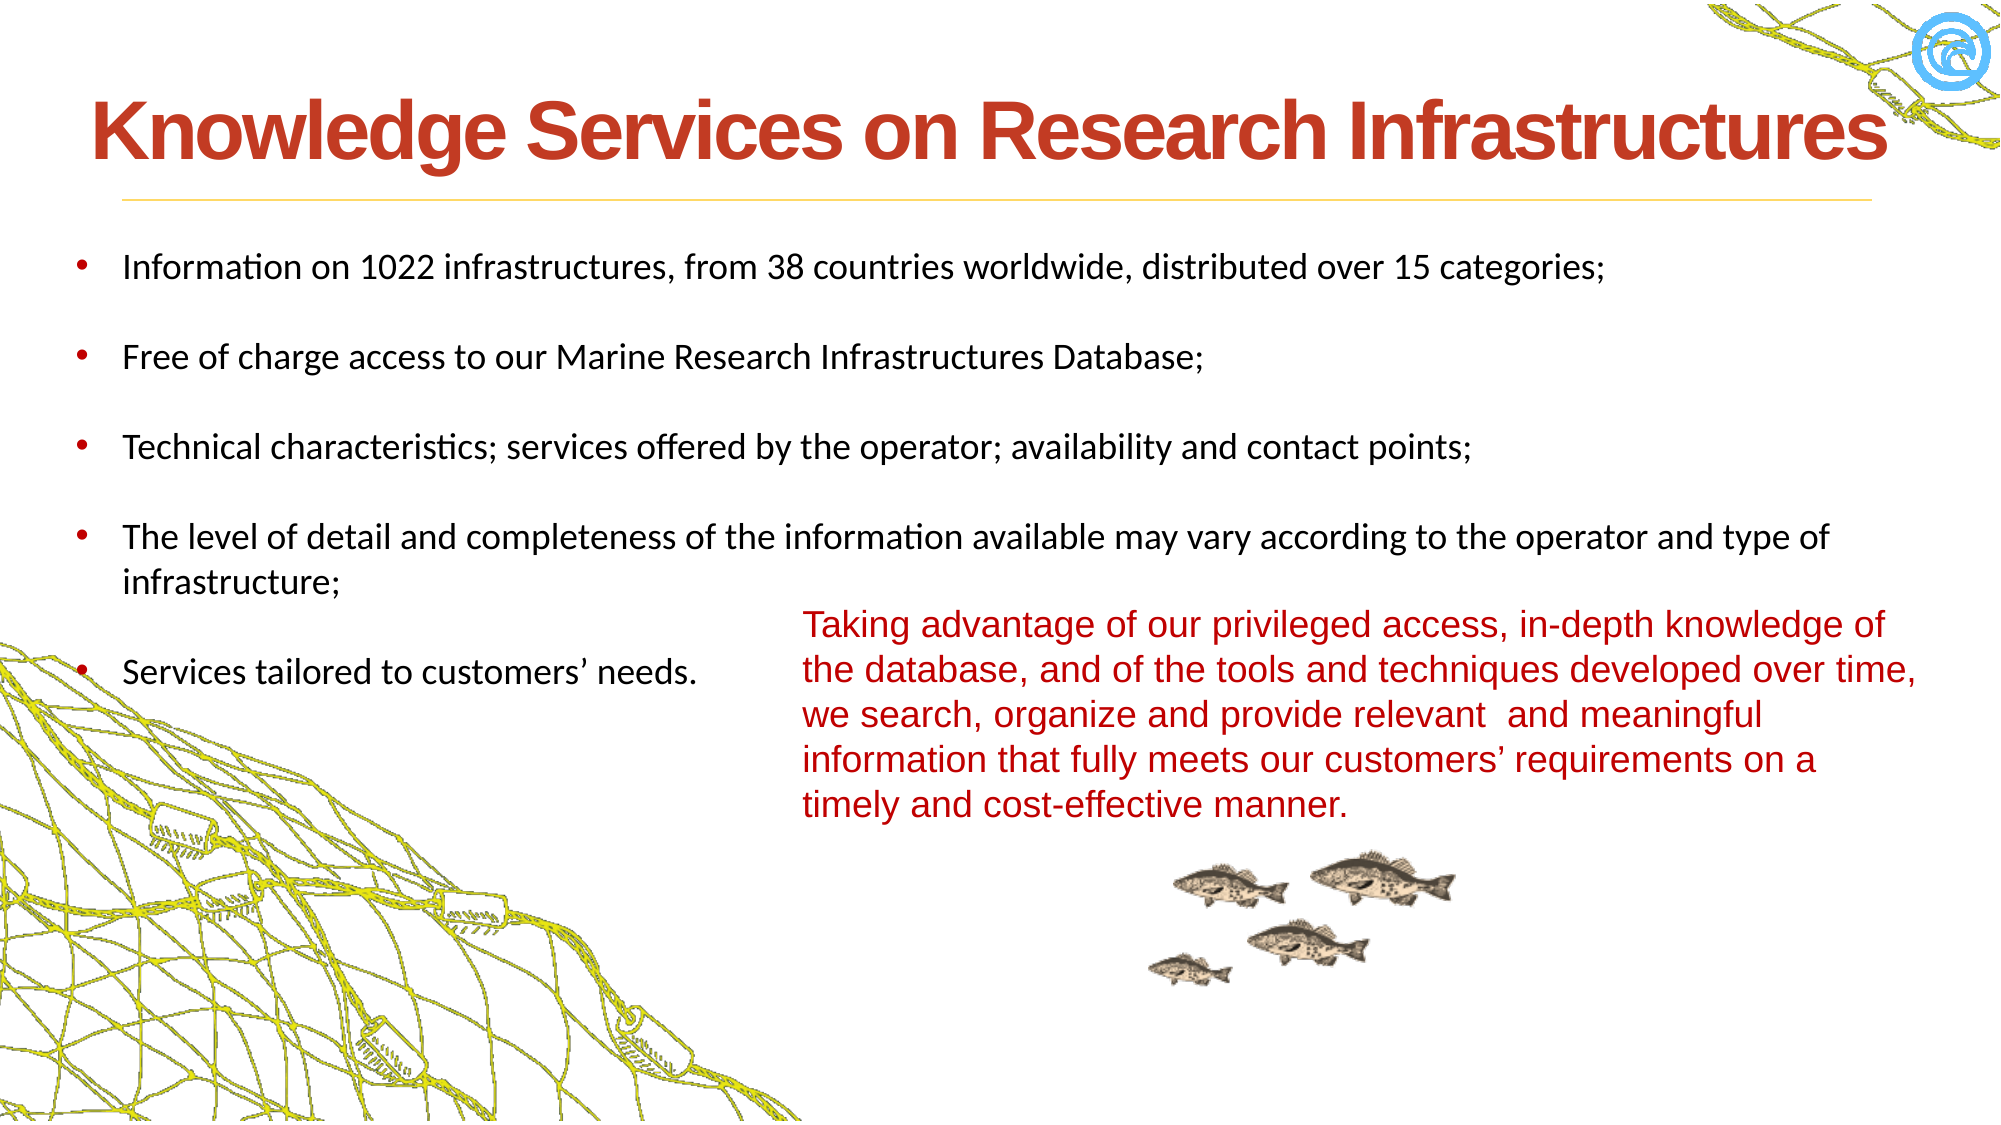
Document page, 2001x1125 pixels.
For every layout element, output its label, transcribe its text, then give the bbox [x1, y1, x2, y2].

text_box Knowledge Services on Research Infrastructures [0, 24, 1985, 242]
text_box Taking advantage of our privileged access, in-depth knowledge of the database, and of the tools and techniques developed over time, we search, organize and provide relevant and meaningful information that fully meets our customers’ requirements on a timely and cost-effective manner. [946, 592, 1939, 877]
picture [1052, 0, 2000, 177]
picture [0, 287, 946, 1121]
text_box Information on 1022 infrastructures, from 38 countries worldwide, distributed over 15 categories; Free of charge access to our Marine Research Infrastructures Database; Technical characteristics; services offered by the operator; availability and contact points; The level of detail and completeness of the information available may vary according to the operator and type of infrastructure; Services tailored to customers’ needs. [60, 234, 1927, 592]
picture [1173, 845, 1462, 974]
picture [1147, 950, 1236, 991]
